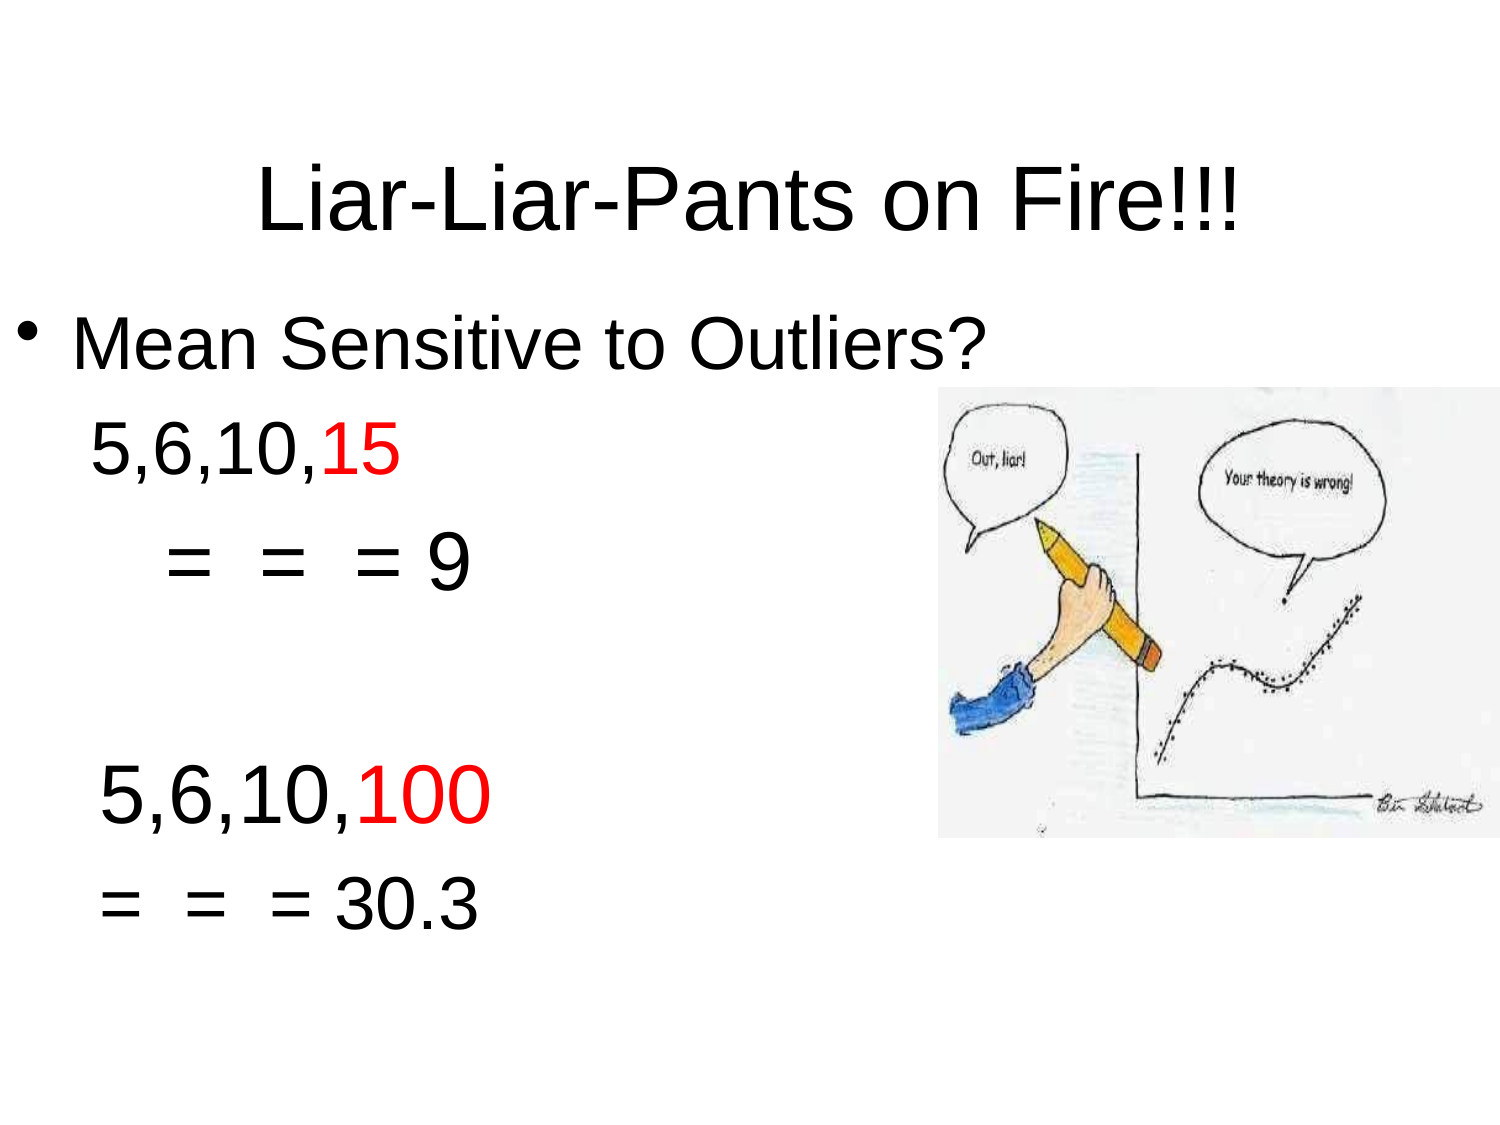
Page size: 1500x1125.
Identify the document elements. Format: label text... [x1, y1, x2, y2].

picture [938, 387, 1500, 838]
title Liar-Liar-Pants on Fire!!! [112, 99, 1388, 288]
